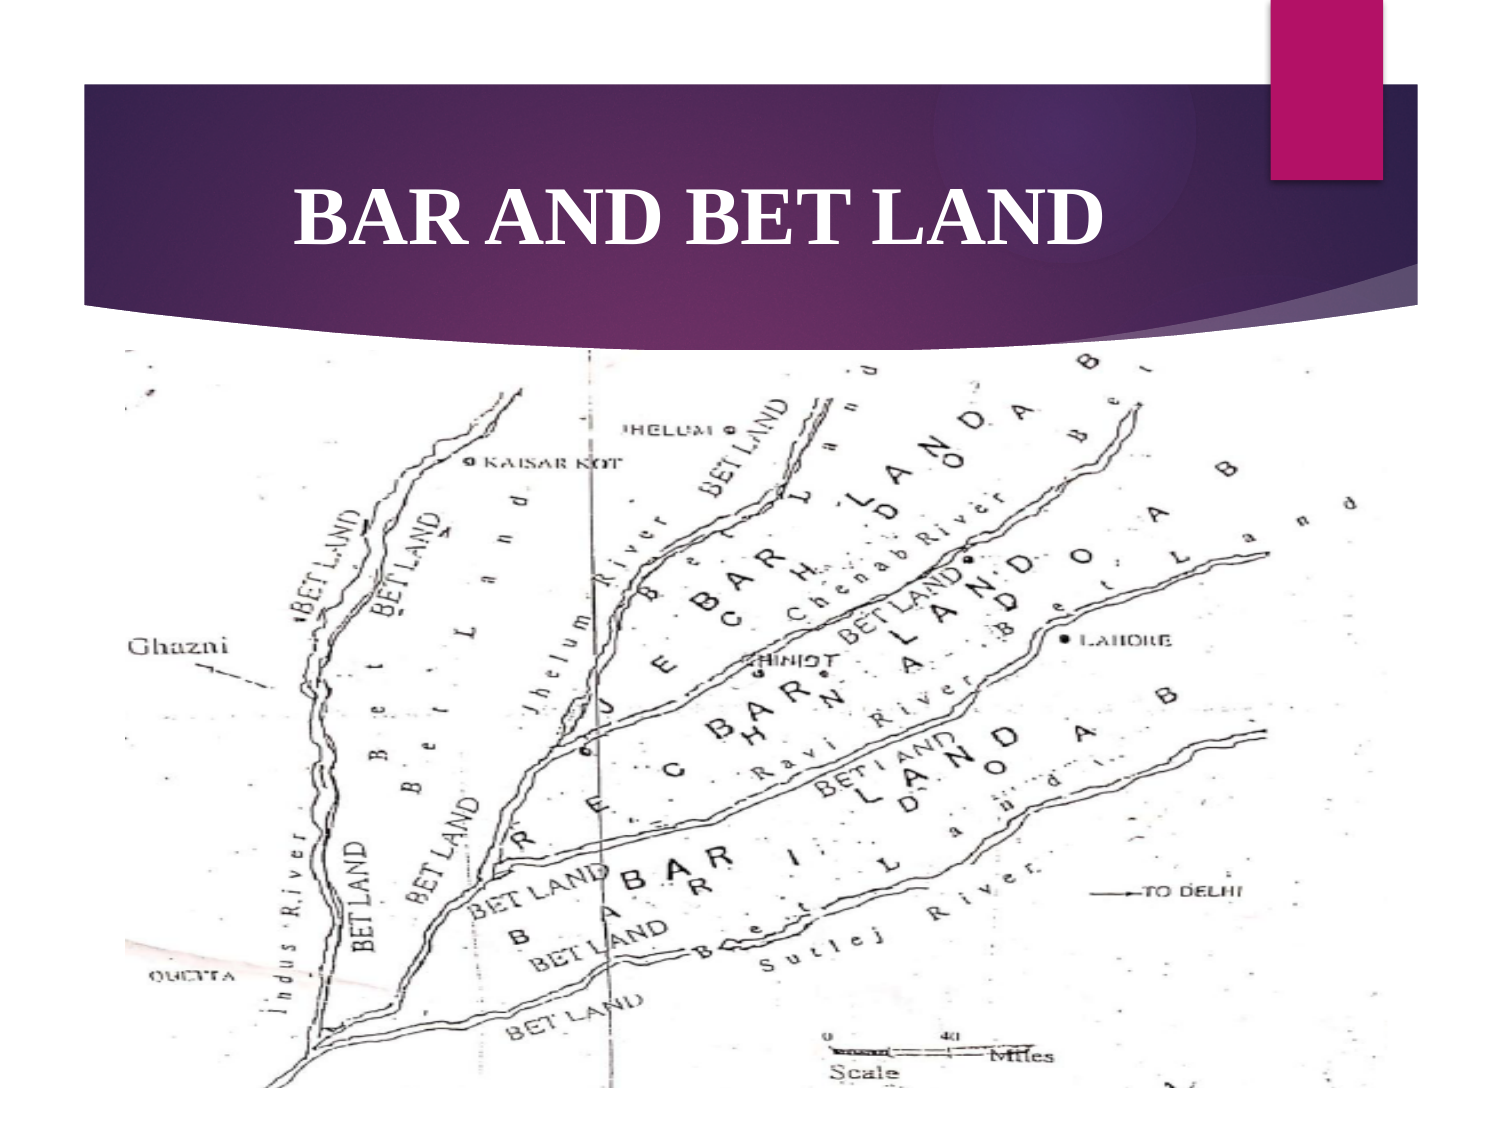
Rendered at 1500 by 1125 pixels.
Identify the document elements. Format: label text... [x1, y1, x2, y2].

title BAR AND BET LAND [150, 137, 1250, 286]
picture [124, 349, 1388, 1088]
